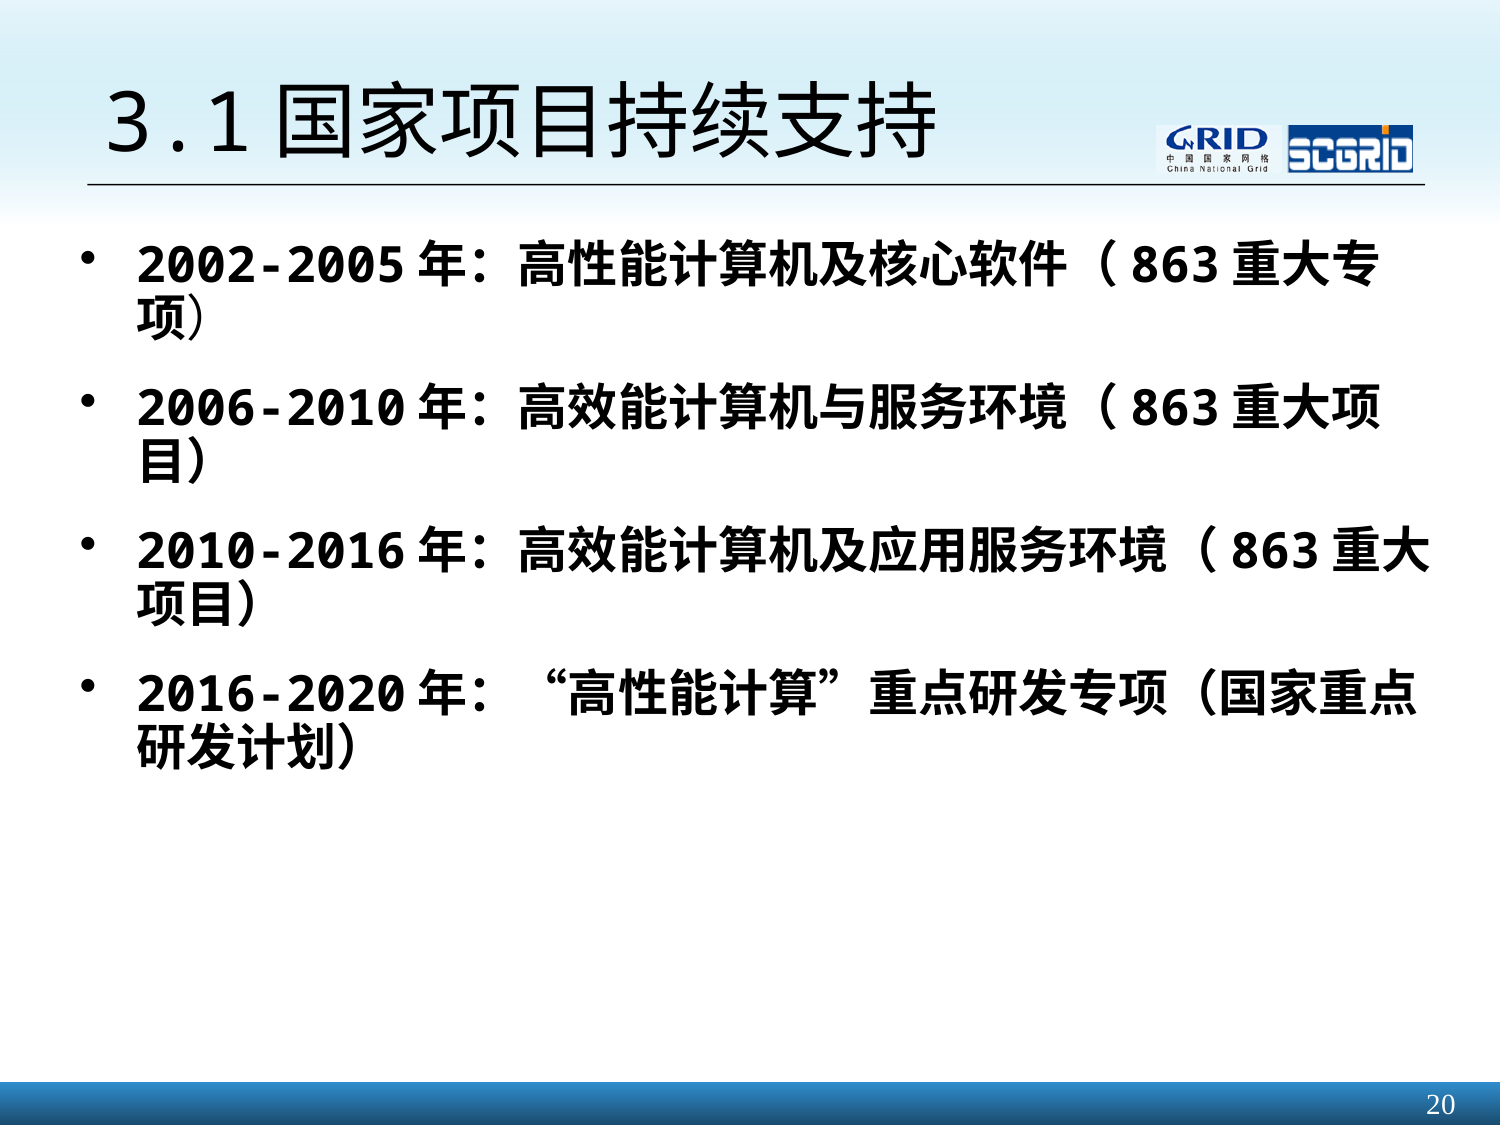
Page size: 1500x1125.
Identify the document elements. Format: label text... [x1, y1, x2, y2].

title 3.1国家项目持续支持 [88, 42, 1449, 194]
list 2002-2005年：高性能计算机及核心软件（863重大专项） 2006-2010年：高效能计算机与服务环境（863重大项目） 2010-2016年：高效能计算机及应用服务环境（863重大项目） 2016-2020年：“高性能计算”重点研发专项（国家重点研发计划） [64, 231, 1459, 1024]
